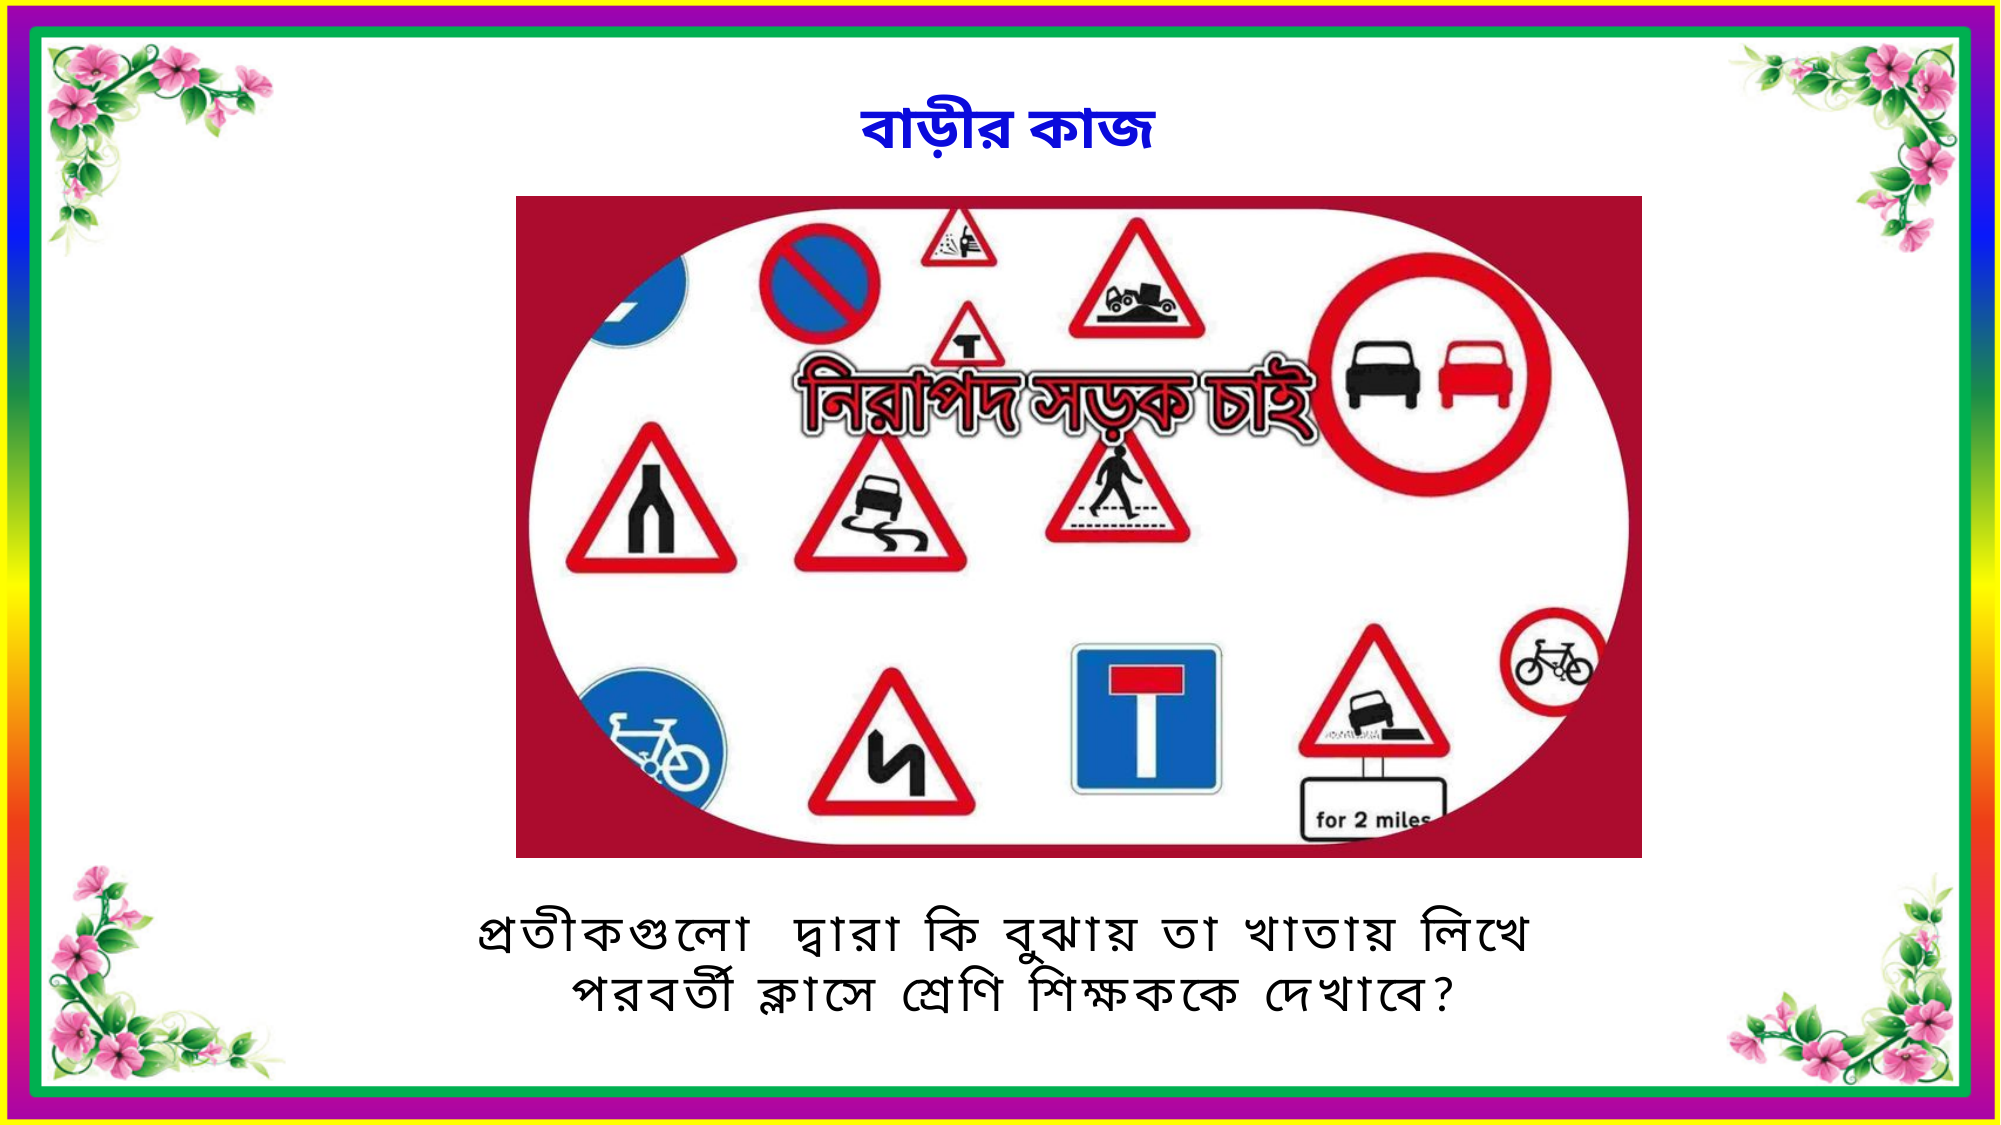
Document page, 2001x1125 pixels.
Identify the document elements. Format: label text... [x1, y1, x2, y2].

text_box প্রতীকগুলো দ্বারা কি বুঝায় তা খাতায় লিখে পরবর্তী ক্লাসে শ্রেণি শিক্ষককে দেখাবে? [99, 893, 1927, 1029]
picture [0, 0, 2001, 1125]
text_box বাড়ীর কাজ [586, 82, 1431, 168]
